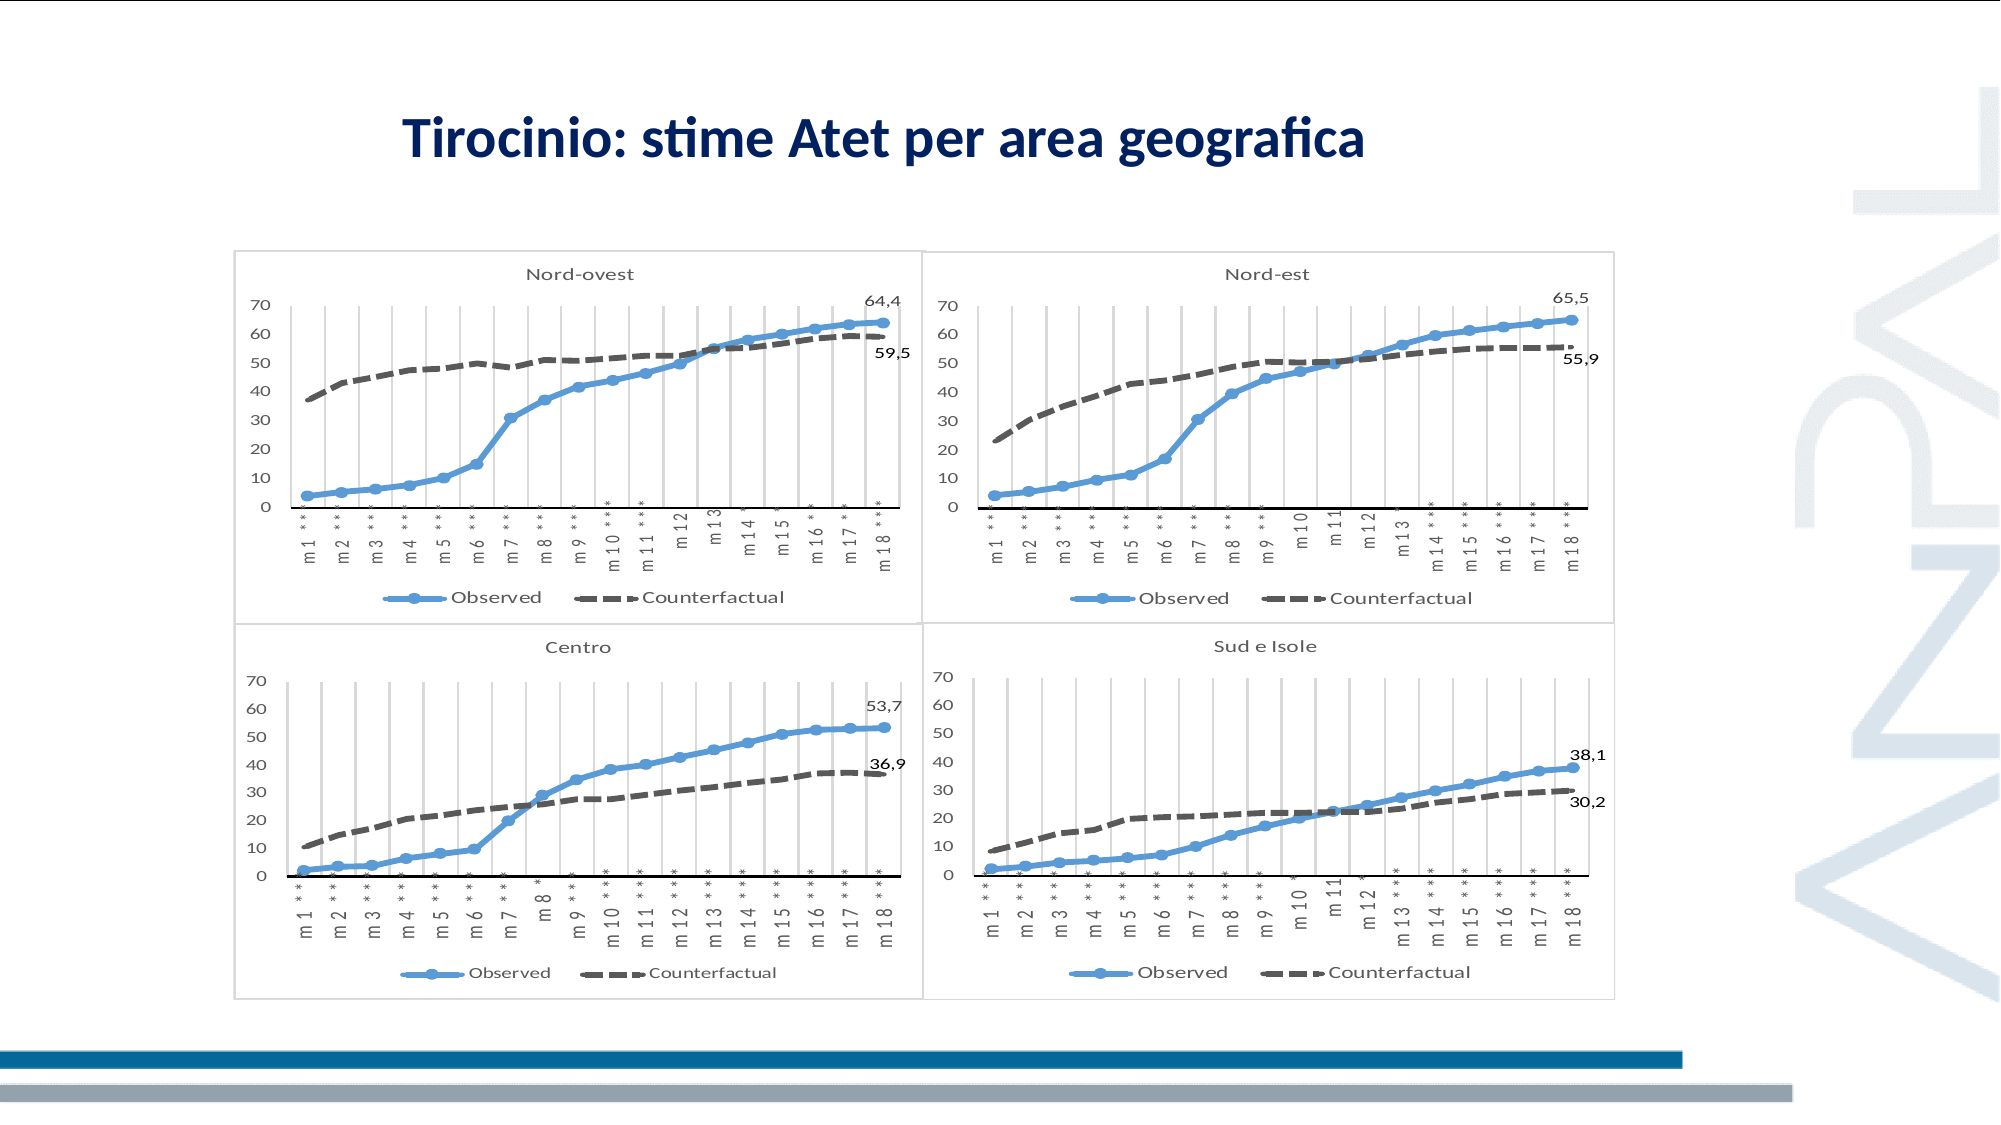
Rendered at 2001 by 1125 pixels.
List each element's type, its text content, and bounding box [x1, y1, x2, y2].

title Tirocinio: stime Atet per area geografica [132, 92, 1637, 186]
picture [0, 0, 2001, 1125]
